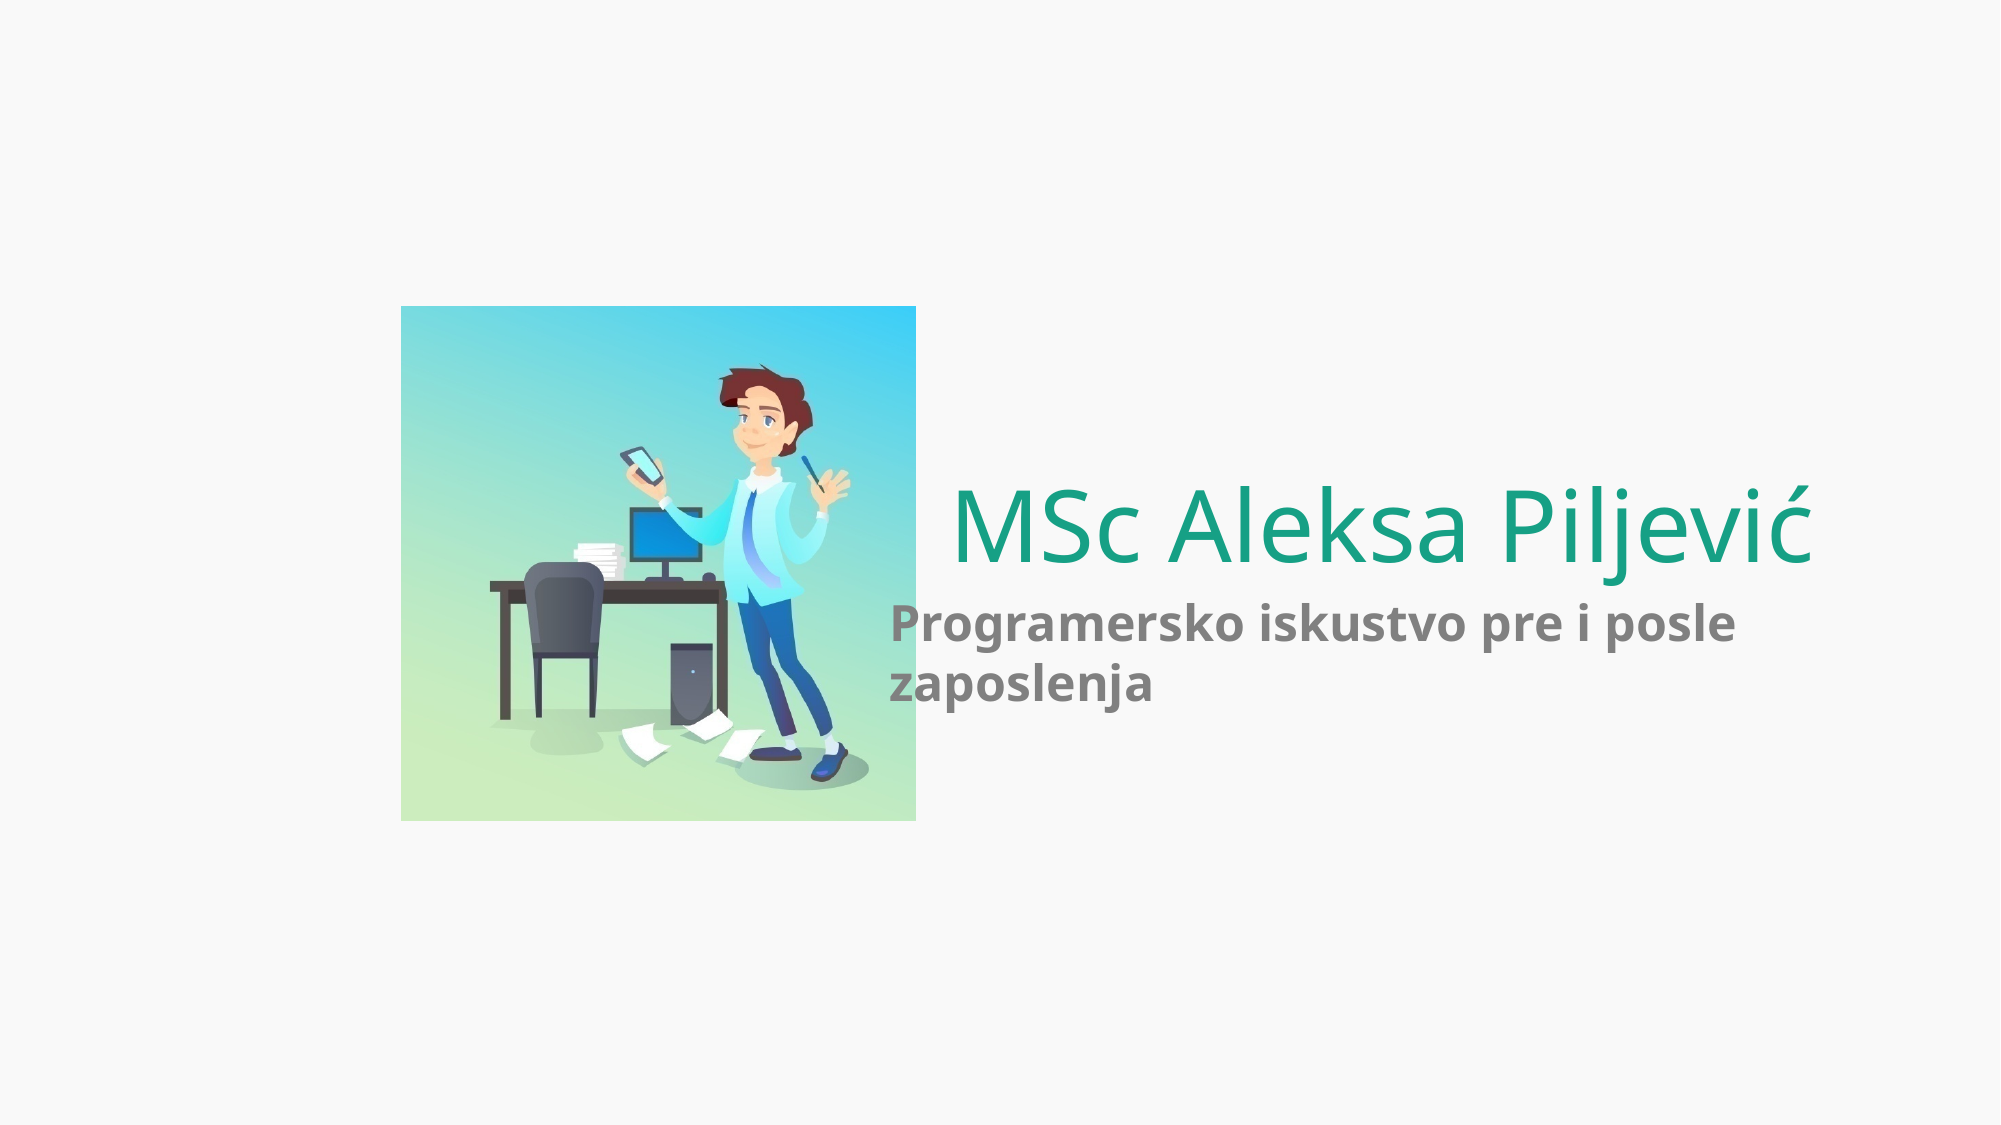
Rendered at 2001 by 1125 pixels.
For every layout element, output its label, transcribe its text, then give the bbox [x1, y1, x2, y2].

text_box MSc Aleksa Piljević [934, 454, 1831, 590]
text_box Programersko iskustvo pre i posle zaposlenja [916, 584, 1753, 719]
picture [401, 306, 916, 821]
